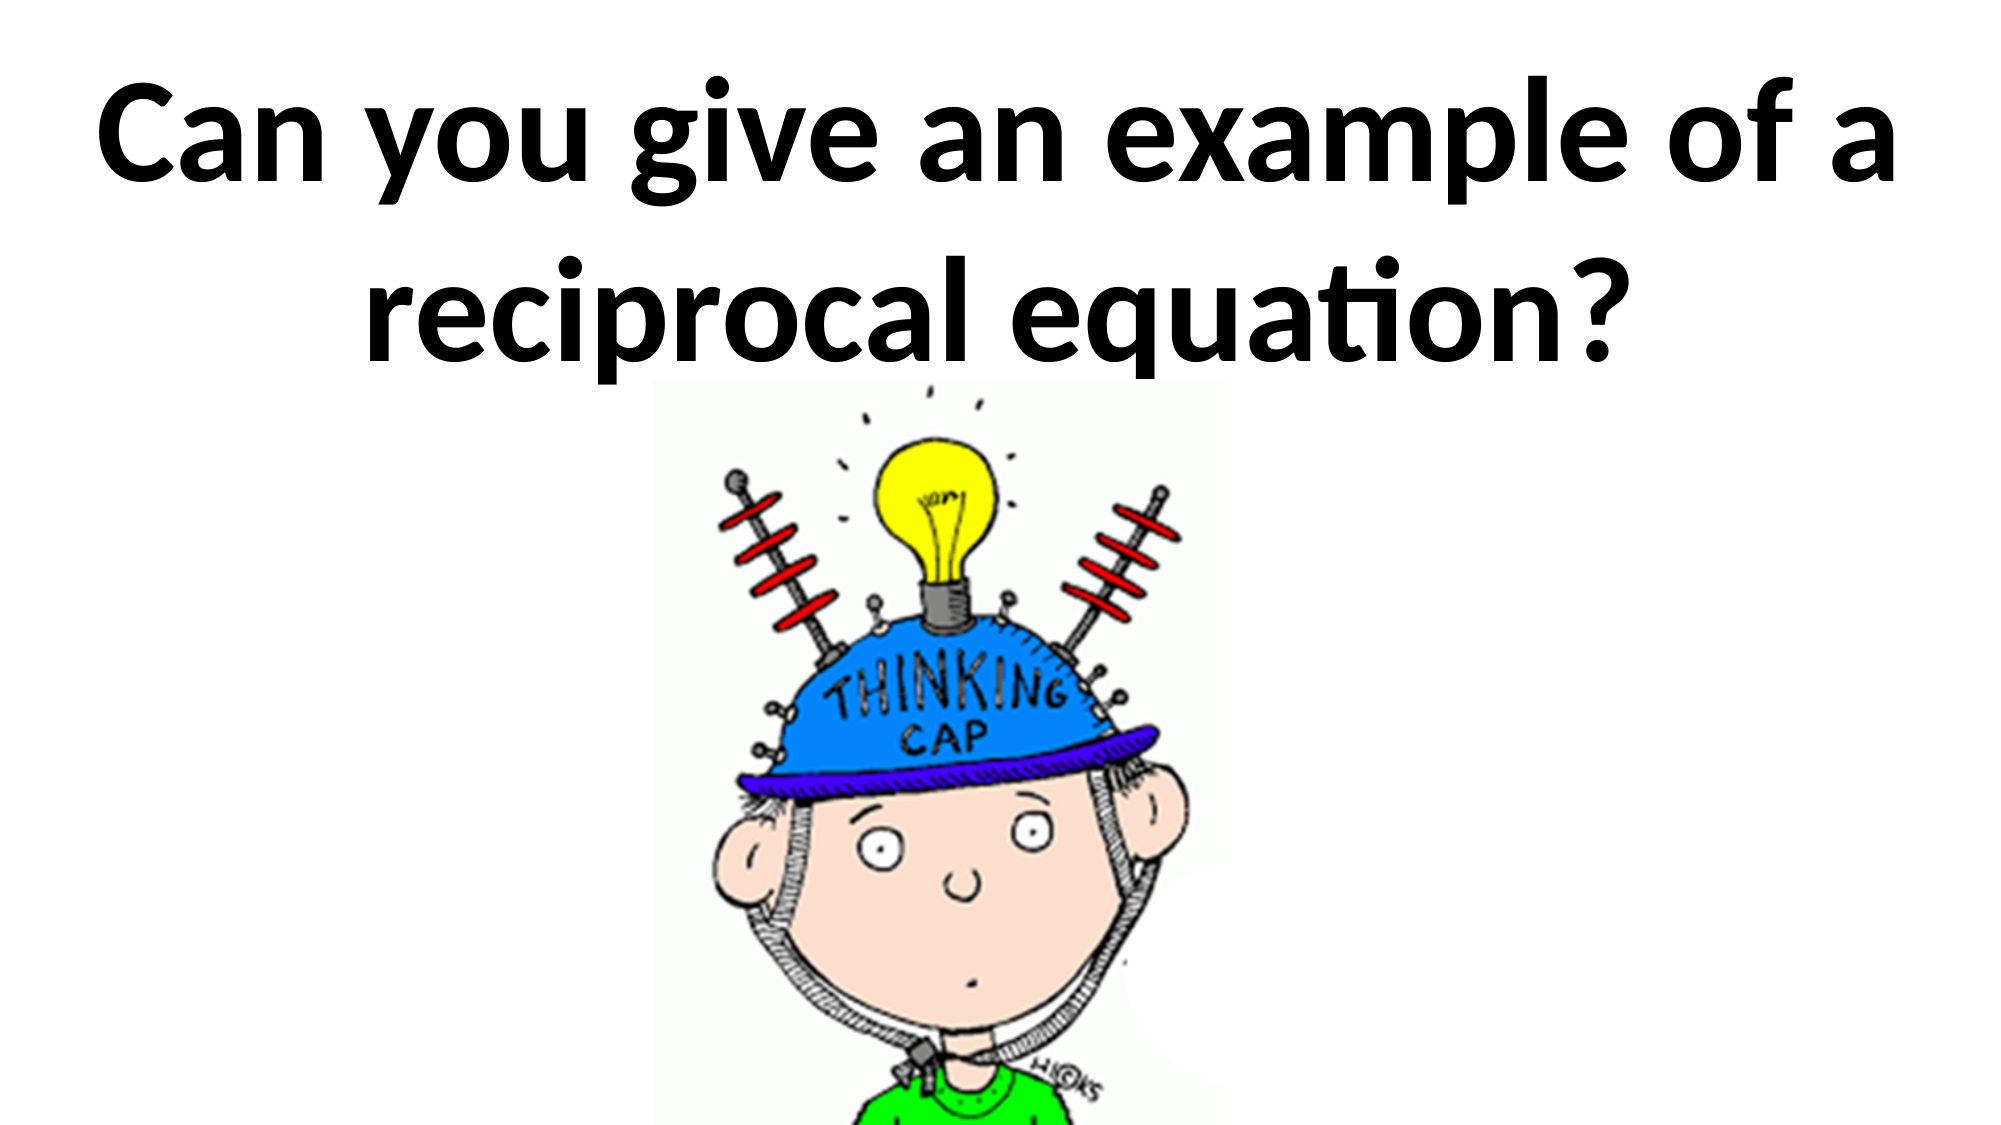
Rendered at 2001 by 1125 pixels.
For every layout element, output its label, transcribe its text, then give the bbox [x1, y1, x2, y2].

picture [653, 379, 1227, 1125]
text_box Can you give an example of a reciprocal equation? [63, 24, 1937, 399]
